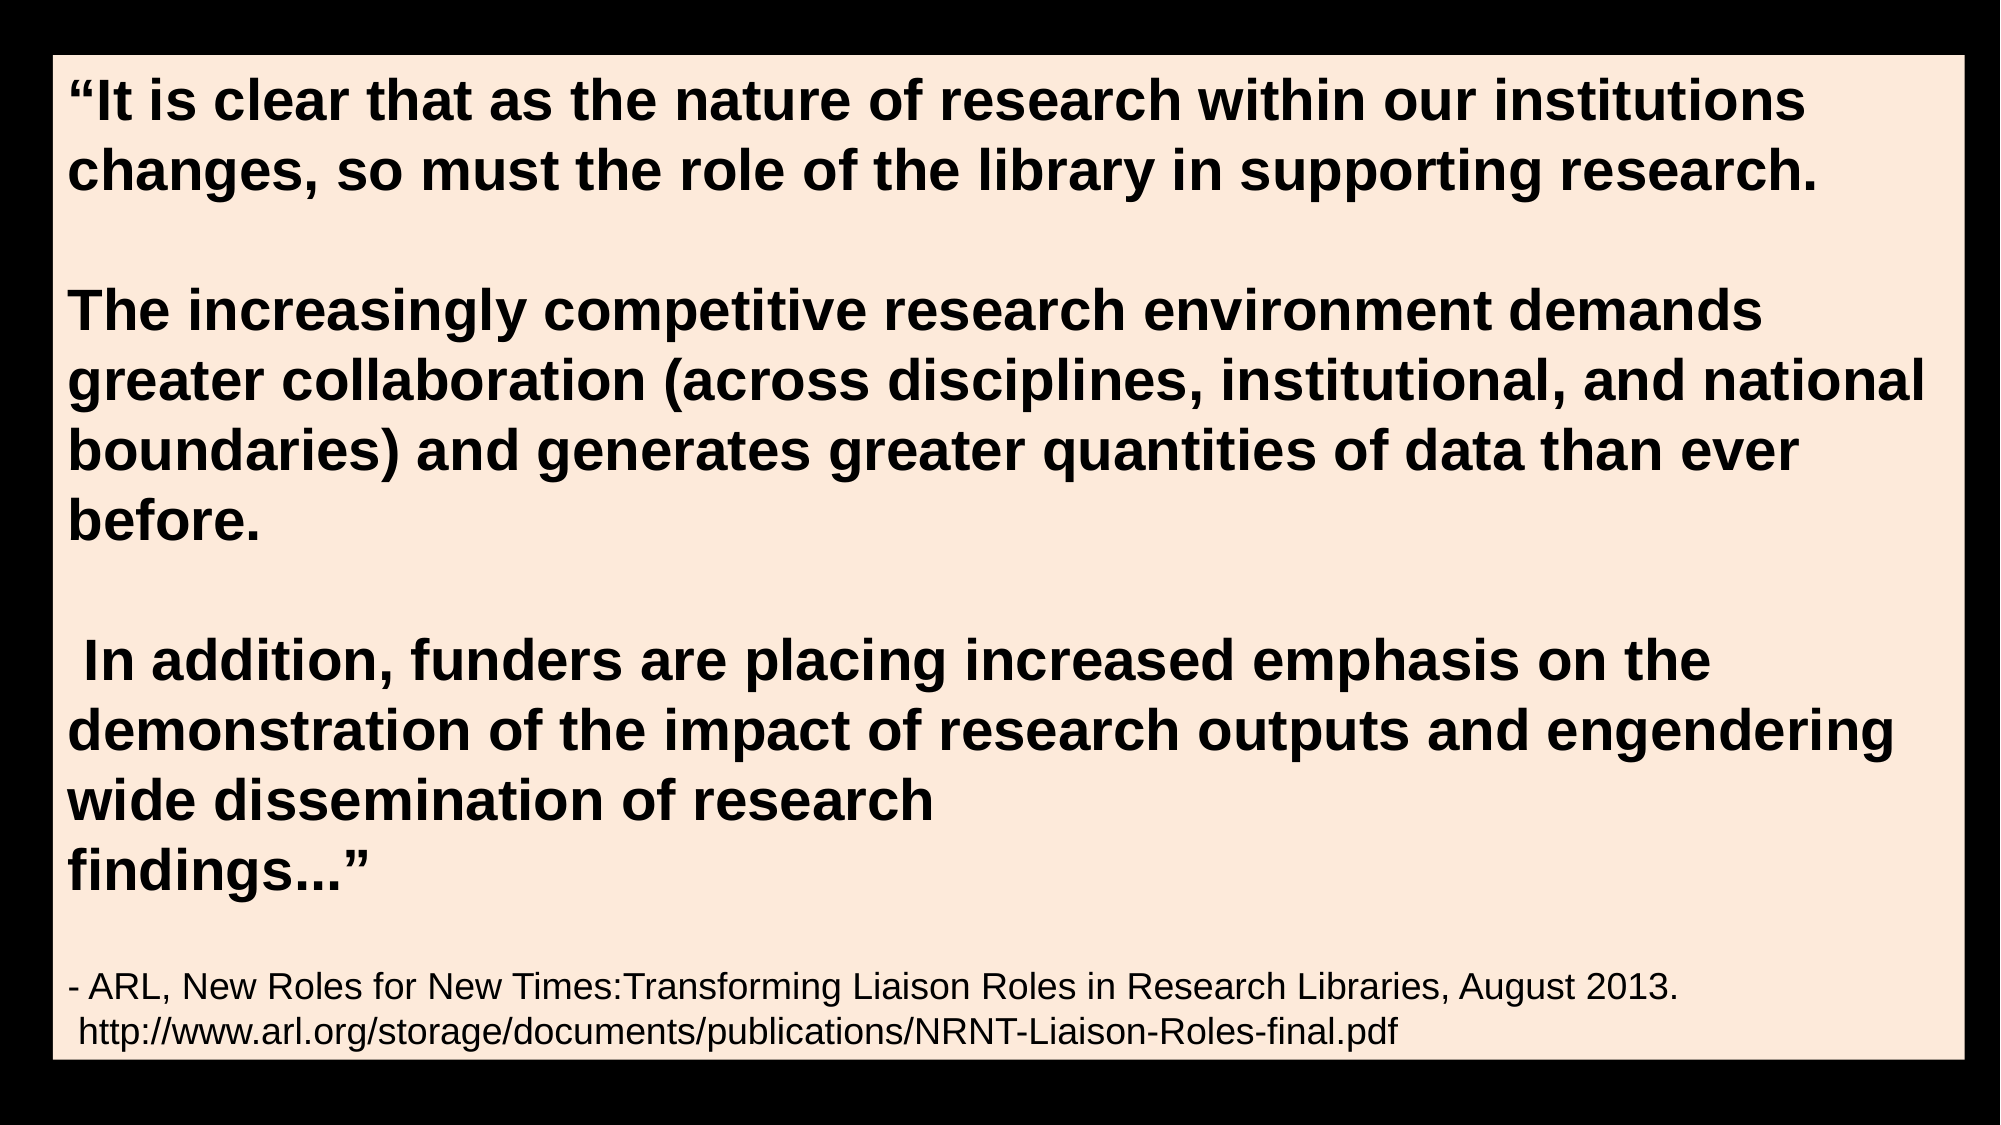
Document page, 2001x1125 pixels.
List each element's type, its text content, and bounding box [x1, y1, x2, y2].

text_box “It is clear that as the nature of research within our institutions changes, so must the role of the library in supporting research. The increasingly competitive research environment demands greater collaboration (across disciplines, institutional, and national boundaries) and generates greater quantities of data than ever before. In addition, funders are placing increased emphasis on the demonstration of the impact of research outputs and engendering wide dissemination of research findings...” - ARL, New Roles for New Times:Transforming Liaison Roles in Research Libraries, August 2013. http://www.arl.org/storage/documents/publications/NRNT-Liaison-Roles-final.pdf [52, 55, 1965, 1060]
